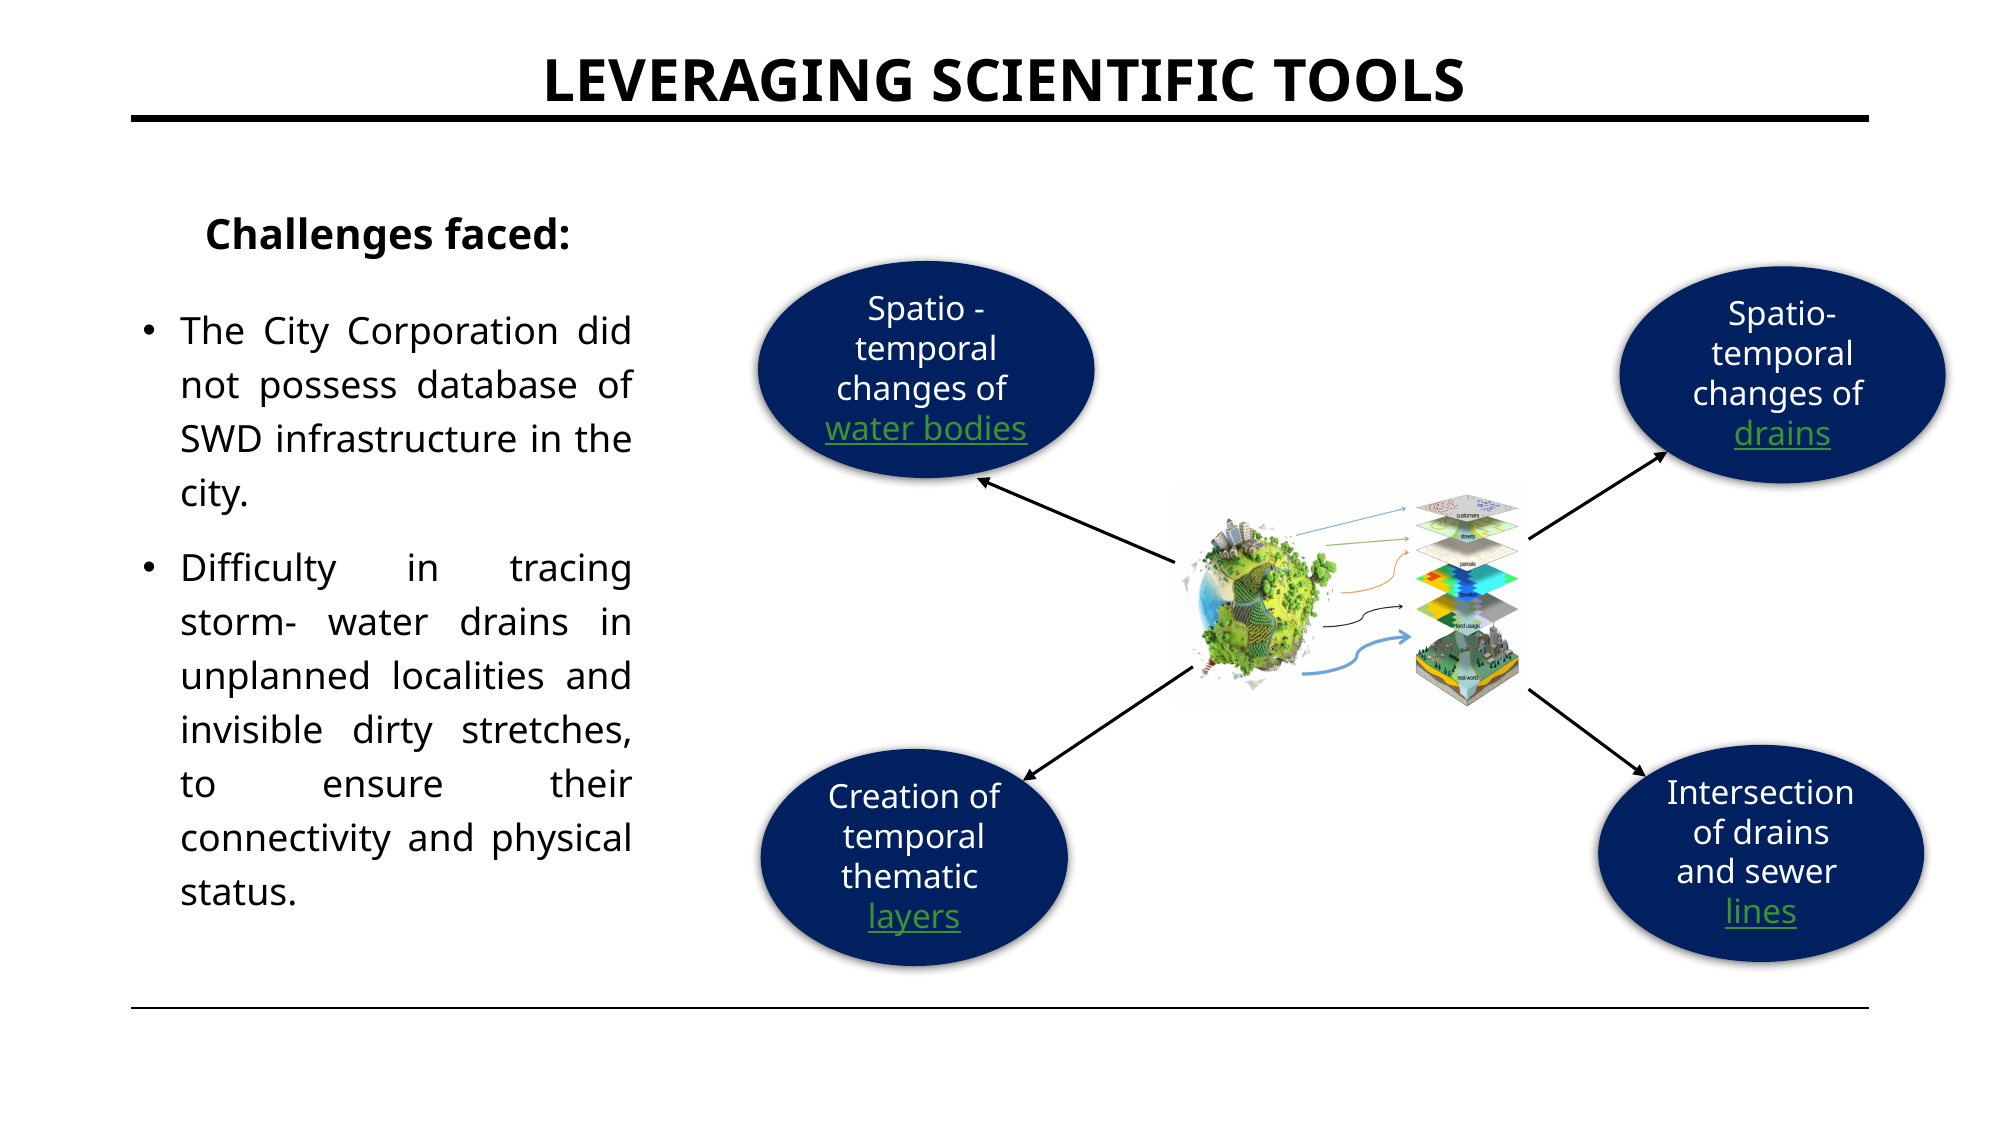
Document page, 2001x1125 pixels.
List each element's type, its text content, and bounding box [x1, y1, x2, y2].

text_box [976, 478, 1175, 563]
text_box The City Corporation did not possess database of SWD infrastructure in the city. Difficulty in tracing storm- water drains in unplanned localities and invisible dirty stretches, to ensure their connectivity and physical status. [127, 290, 649, 1043]
text_box Challenges faced: [135, 189, 641, 261]
picture [1174, 483, 1529, 709]
title Leveraging scientific tools [127, 36, 1882, 261]
text_box Intersection of drains and sewer lines [1598, 744, 1925, 962]
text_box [1528, 451, 1668, 540]
text_box Creation of temporal thematic layers [760, 748, 1068, 967]
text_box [1528, 689, 1646, 777]
text_box Spatio -temporal changes of water bodies [757, 260, 1095, 479]
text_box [1022, 666, 1193, 781]
text_box Spatio-temporal changes of drains [1619, 266, 1946, 484]
